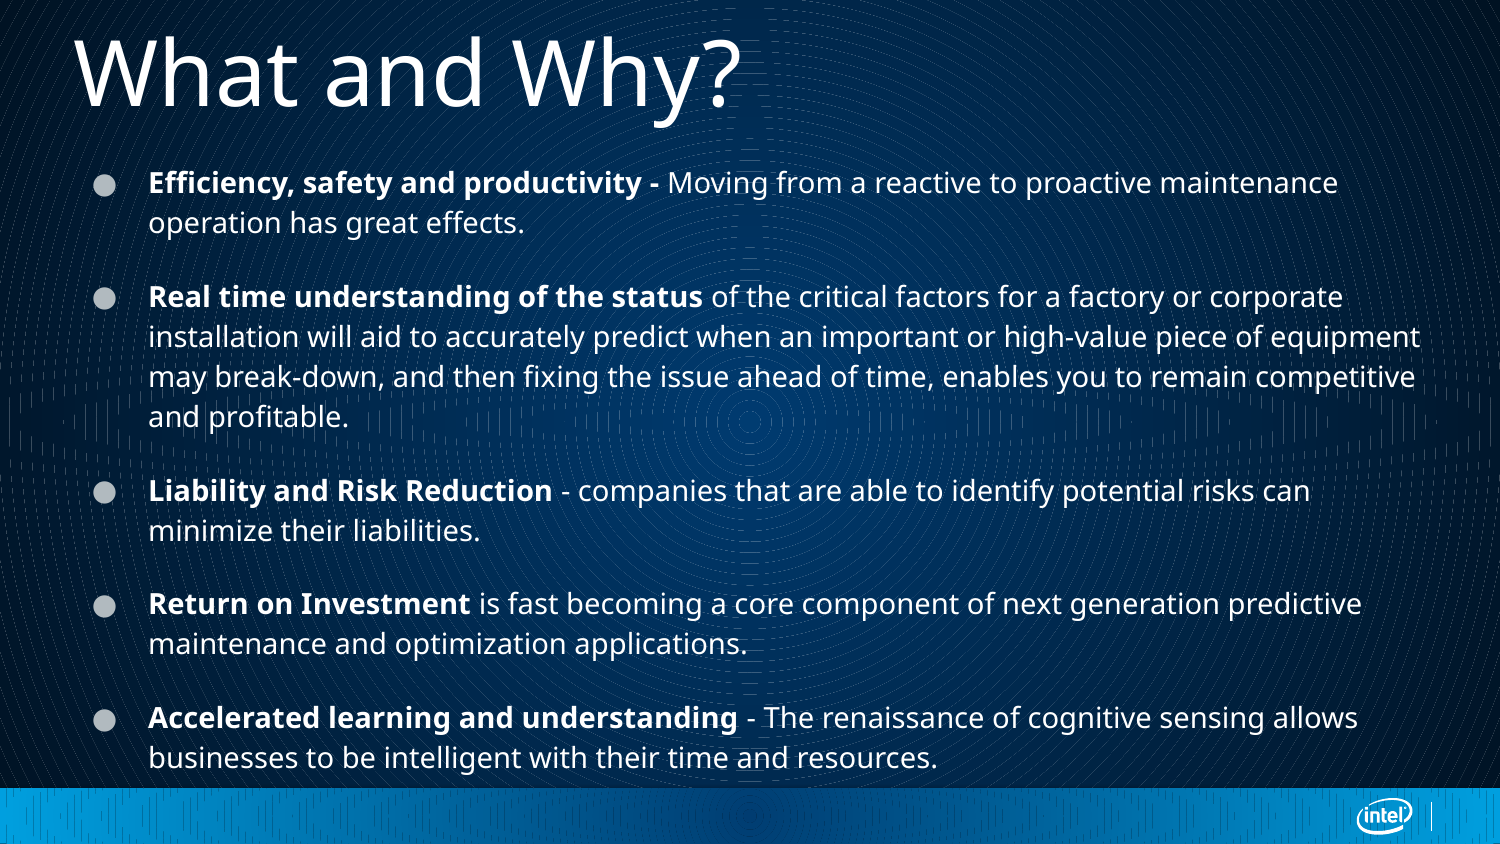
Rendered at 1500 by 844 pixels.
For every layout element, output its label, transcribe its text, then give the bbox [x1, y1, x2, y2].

title What and Why? [58, 37, 1442, 133]
list Efficiency, safety and productivity - Moving from a reactive to proactive maintenance operation has great effects. Real time understanding of the status of the critical factors for a factory or corporate installation will aid to accurately predict when an important or high-value piece of equipment may break-down, and then fixing the issue ahead of time, enables you to remain competitive and profitable. Liability and Risk Reduction - companies that are able to identify potential risks can minimize their liabilities. Return on Investment is fast becoming a core component of next generation predictive maintenance and optimization applications. Accelerated learning and understanding - The renaissance of cognitive sensing allows businesses to be intelligent with their time and resources. [58, 151, 1442, 724]
